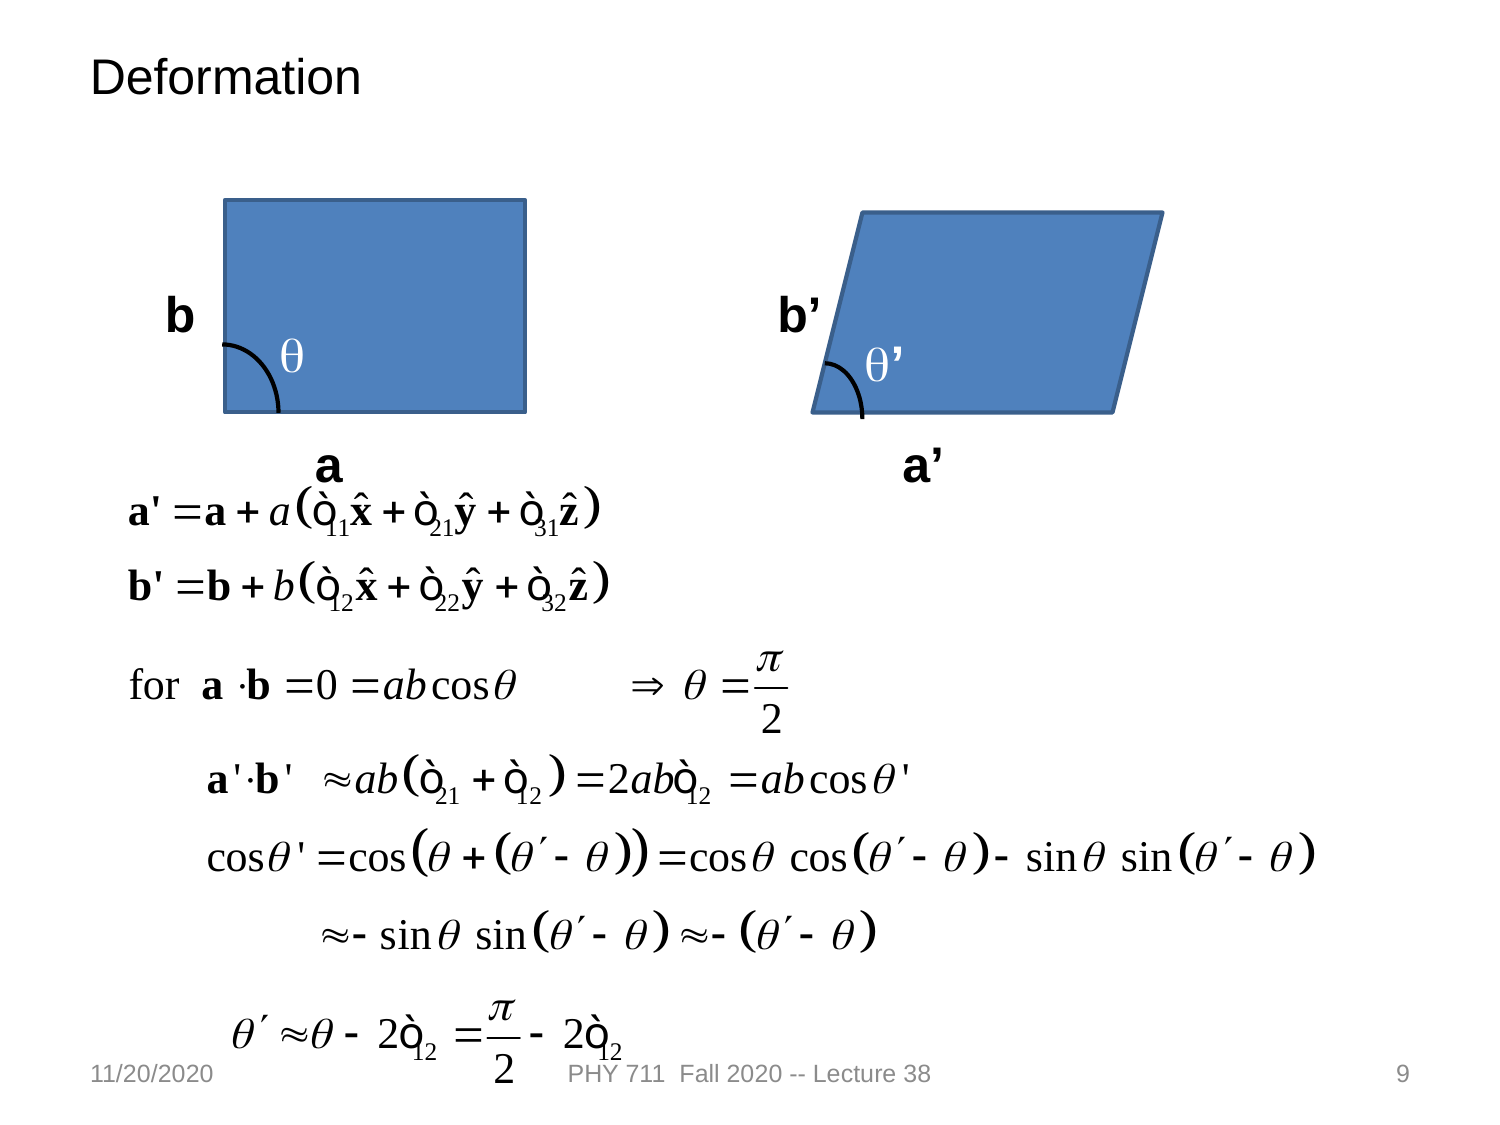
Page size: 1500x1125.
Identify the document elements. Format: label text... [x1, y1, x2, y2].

text_box a [300, 425, 400, 479]
slide_number 9 [1074, 1042, 1425, 1103]
text_box [222, 343, 280, 413]
text_box b [150, 274, 250, 350]
text_box q [264, 315, 349, 390]
text_box q’ [849, 324, 963, 399]
text_box [810, 350, 849, 415]
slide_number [75, 1042, 425, 1103]
text_box [223, 198, 527, 414]
text_box Deformation [74, 37, 963, 113]
text_box [844, 210, 1165, 415]
text_box a’ [887, 424, 988, 479]
text_box b’ [762, 274, 863, 350]
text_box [124, 480, 1319, 1092]
text_box [824, 362, 864, 420]
